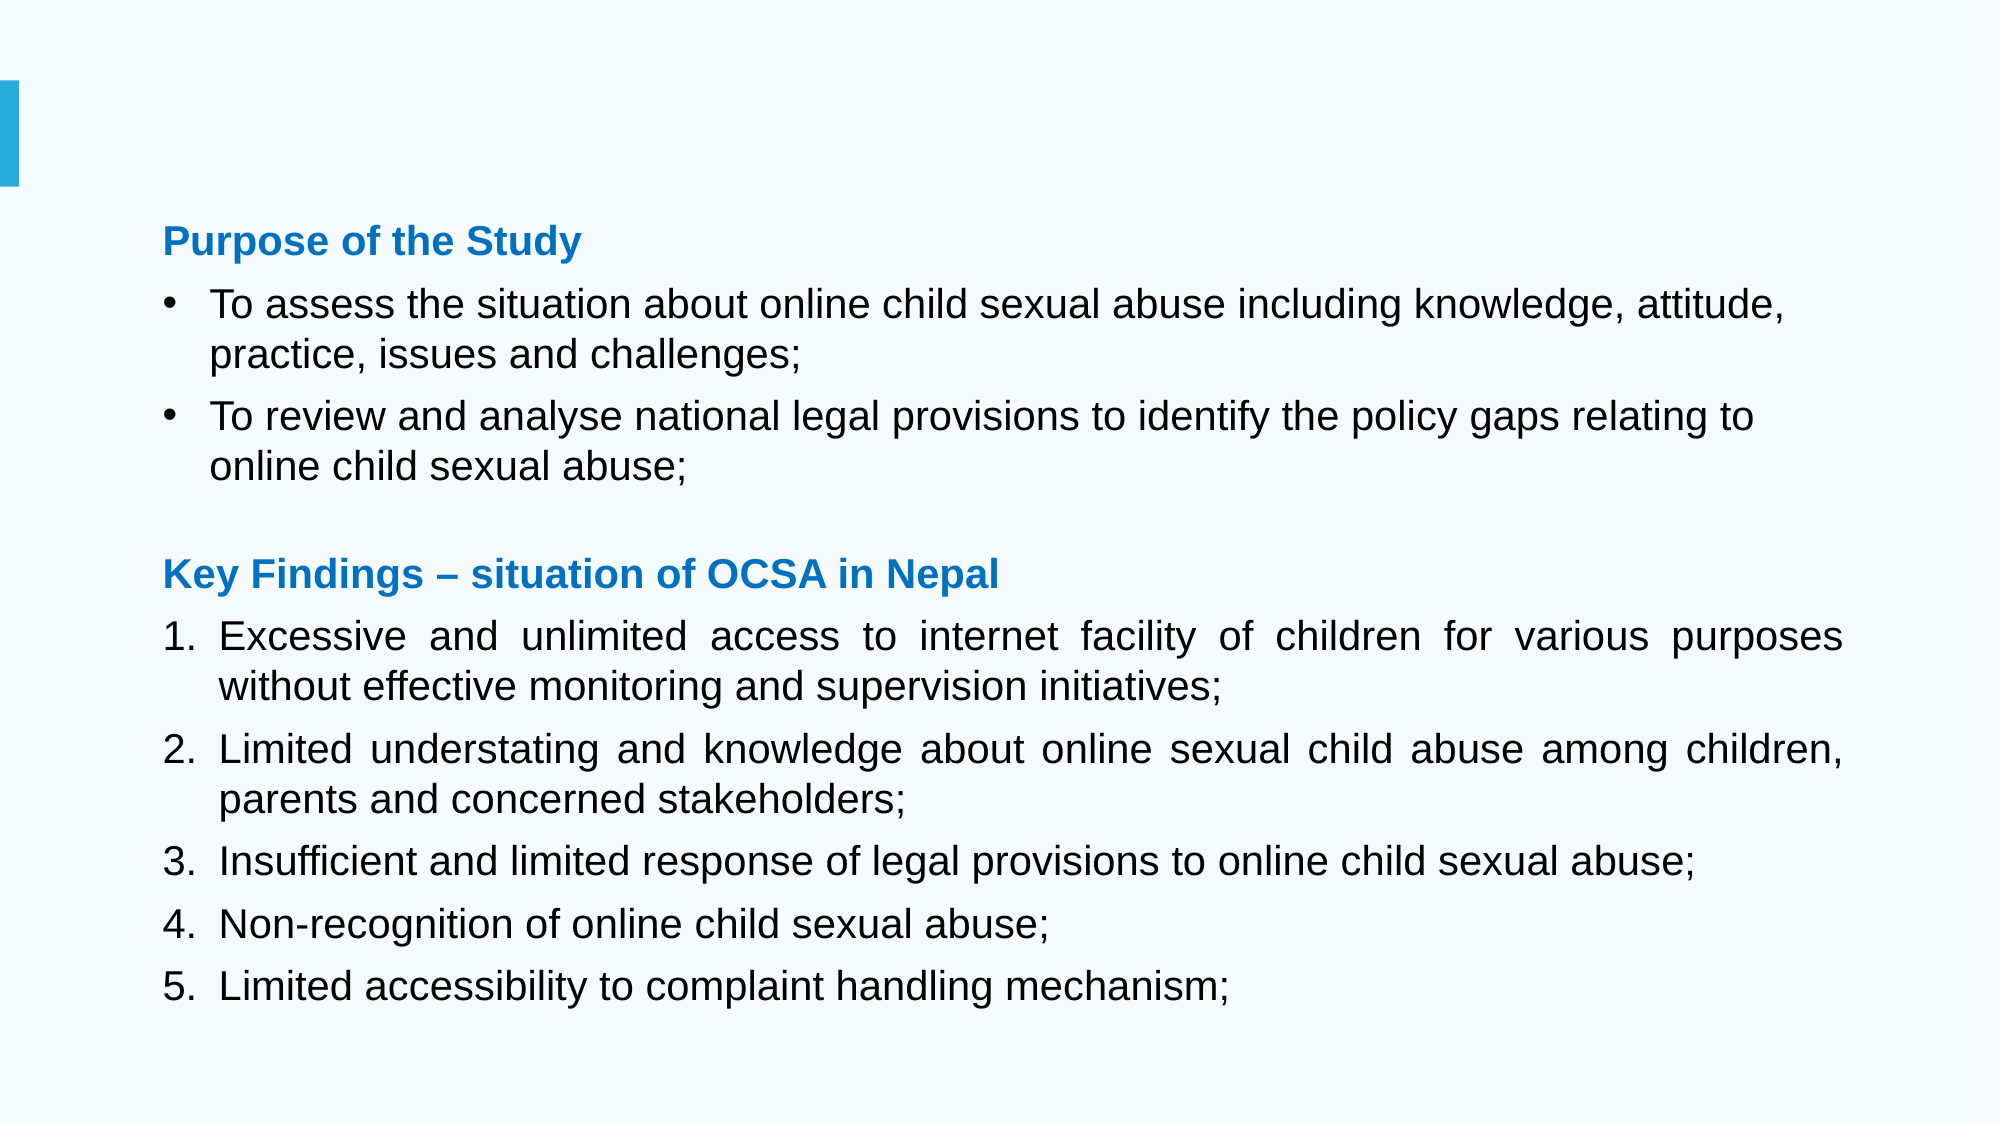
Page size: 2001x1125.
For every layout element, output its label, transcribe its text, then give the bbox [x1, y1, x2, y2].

text_box [0, 79, 20, 188]
text_box Purpose of the Study To assess the situation about online child sexual abuse including knowledge, attitude, practice, issues and challenges; To review and analyse national legal provisions to identify the policy gaps relating to online child sexual abuse; Key Findings – situation of OCSA in Nepal Excessive and unlimited access to internet facility of children for various purposes without effective monitoring and supervision initiatives; Limited understating and knowledge about online sexual child abuse among children, parents and concerned stakeholders; Insufficient and limited response of legal provisions to online child sexual abuse; Non-recognition of online child sexual abuse; Limited accessibility to complaint handling mechanism; [147, 206, 1869, 1017]
